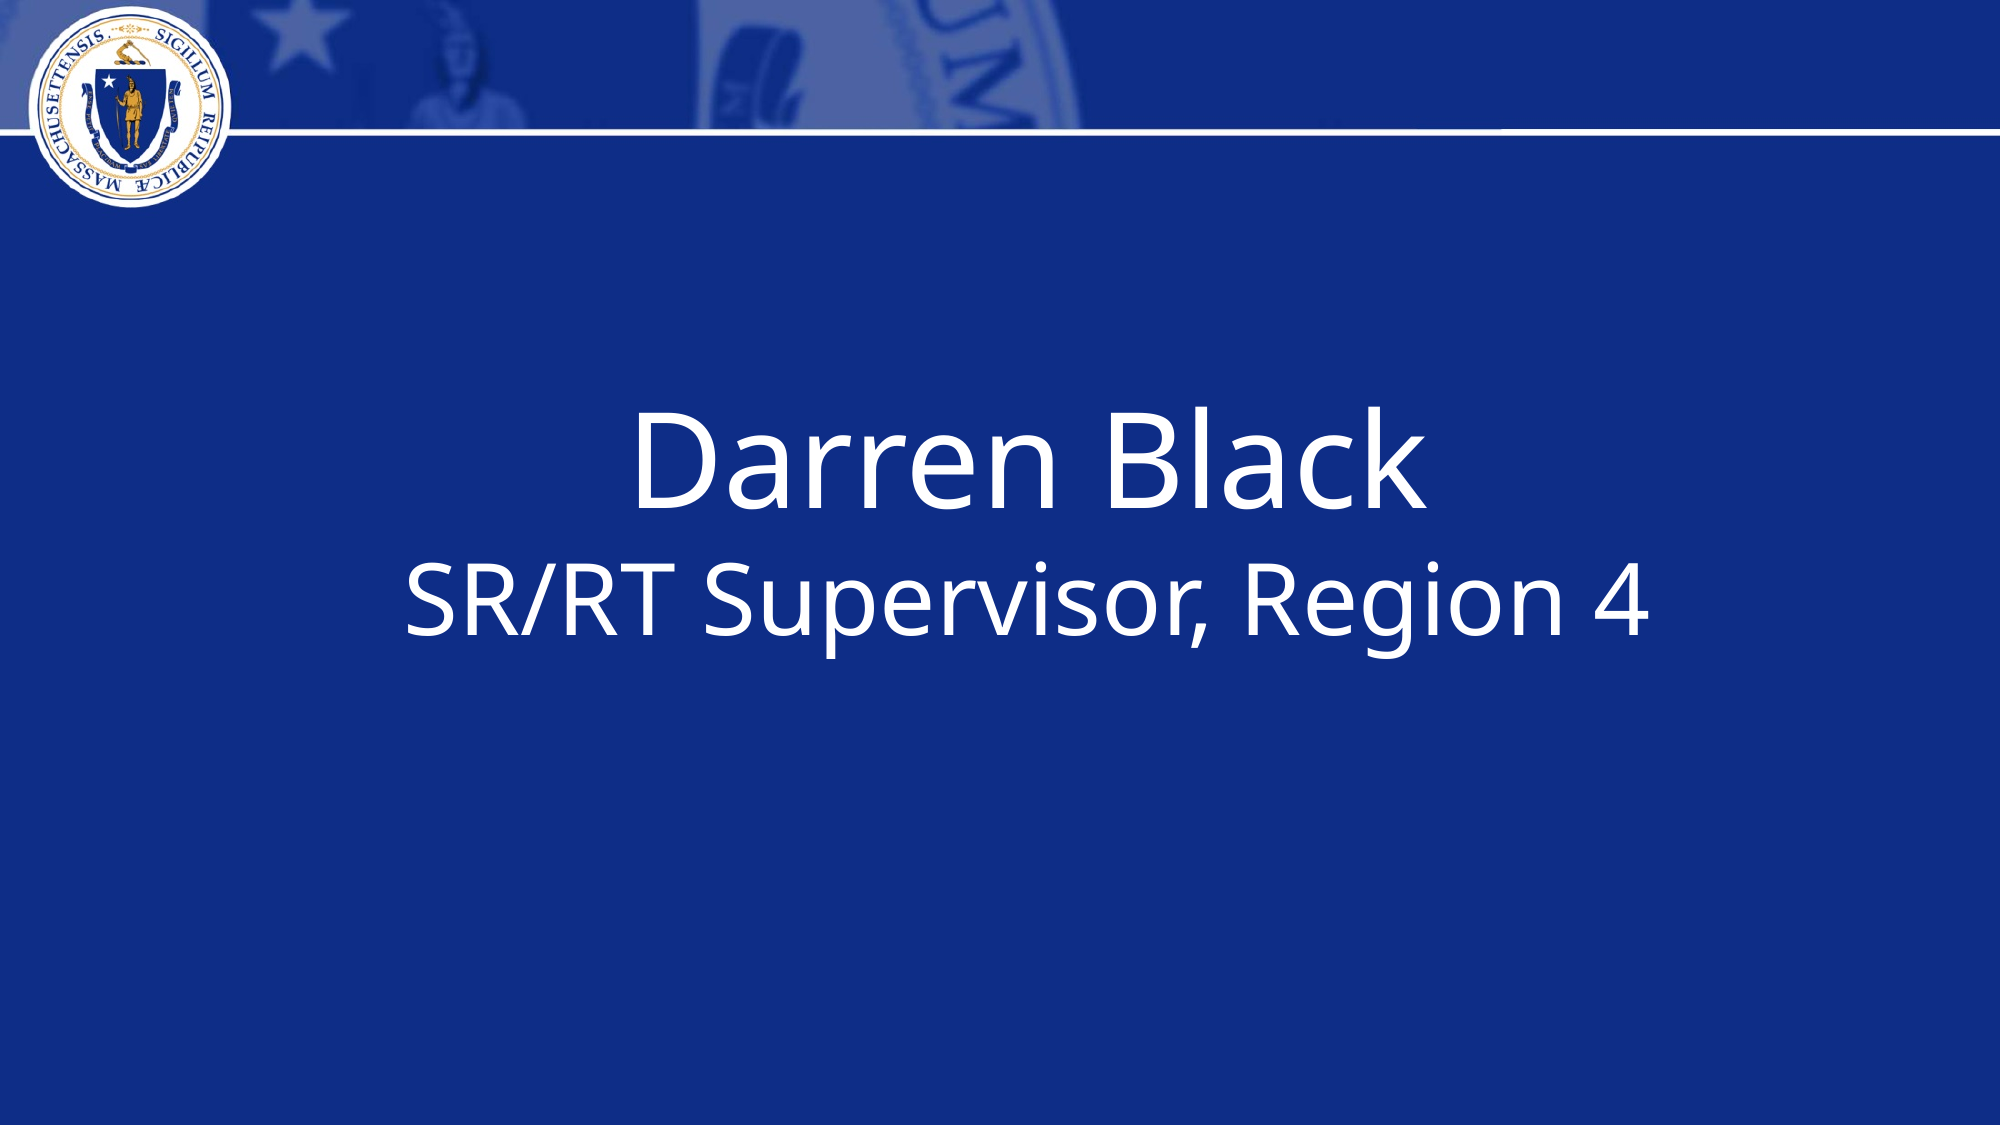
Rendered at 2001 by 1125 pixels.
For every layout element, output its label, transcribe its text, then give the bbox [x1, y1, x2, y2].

picture [0, 0, 2000, 1125]
text_box Darren Black SR/RT Supervisor, Region 4 [191, 208, 1865, 663]
